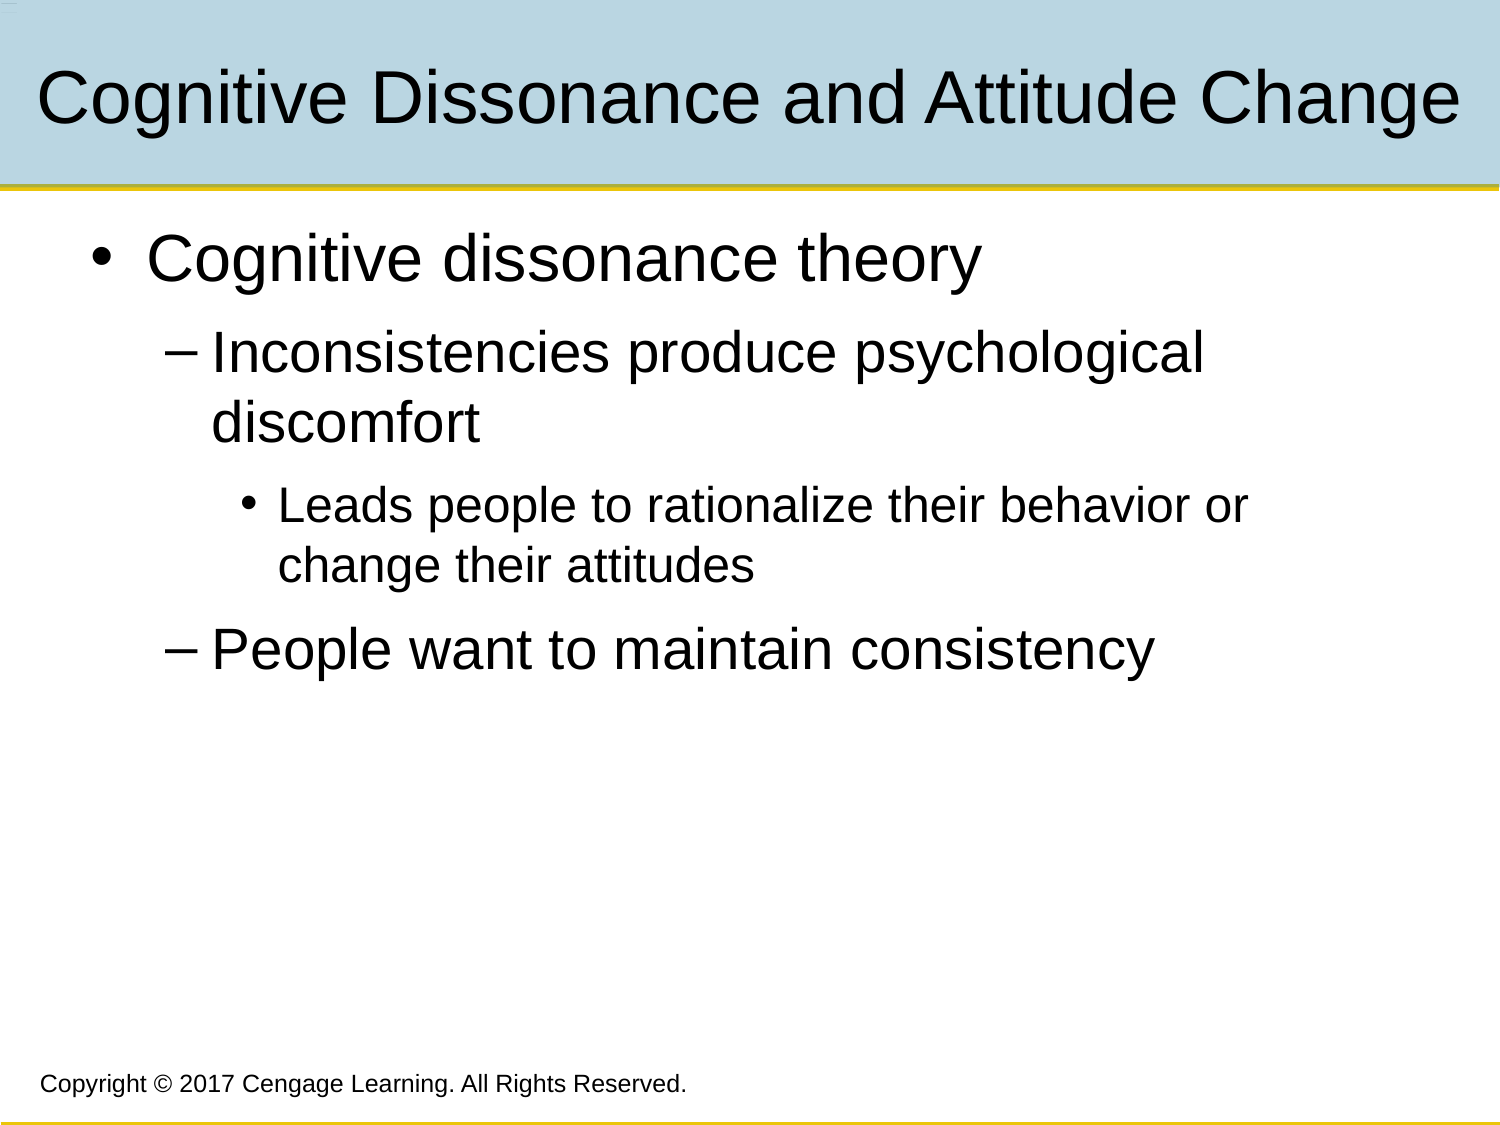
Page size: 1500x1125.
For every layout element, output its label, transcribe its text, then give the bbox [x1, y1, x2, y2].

footer Copyright © 2017 Cengage Learning. All Rights Reserved. [24, 1052, 750, 1113]
title Cognitive Dissonance and Attitude Change [0, 0, 1500, 188]
list Cognitive dissonance theory Inconsistencies produce psychological discomfort Leads people to rationalize their behavior or change their attitudes People want to maintain consistency [75, 207, 1425, 1025]
